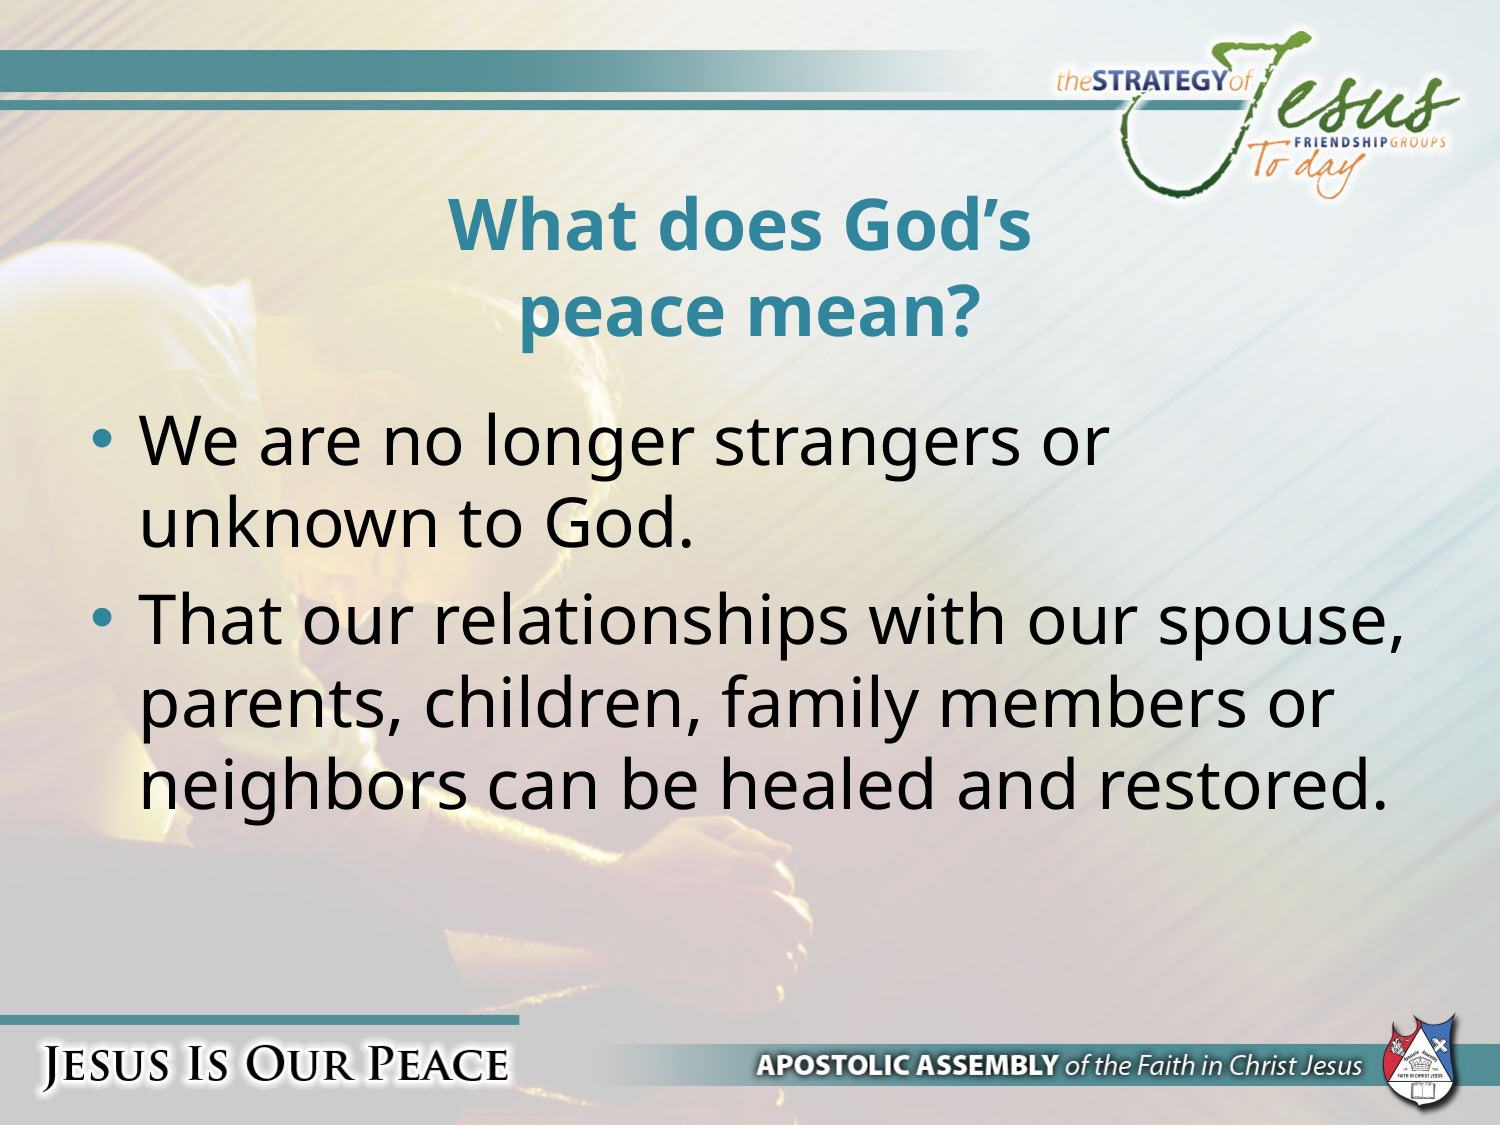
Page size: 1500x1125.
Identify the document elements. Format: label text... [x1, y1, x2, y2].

list We are no longer strangers or unknown to God. That our relationships with our spouse, parents, children, family members or neighbors can be healed and restored. [75, 388, 1425, 914]
picture [0, 0, 1500, 1125]
title What does God’s peace mean? [75, 171, 1425, 359]
